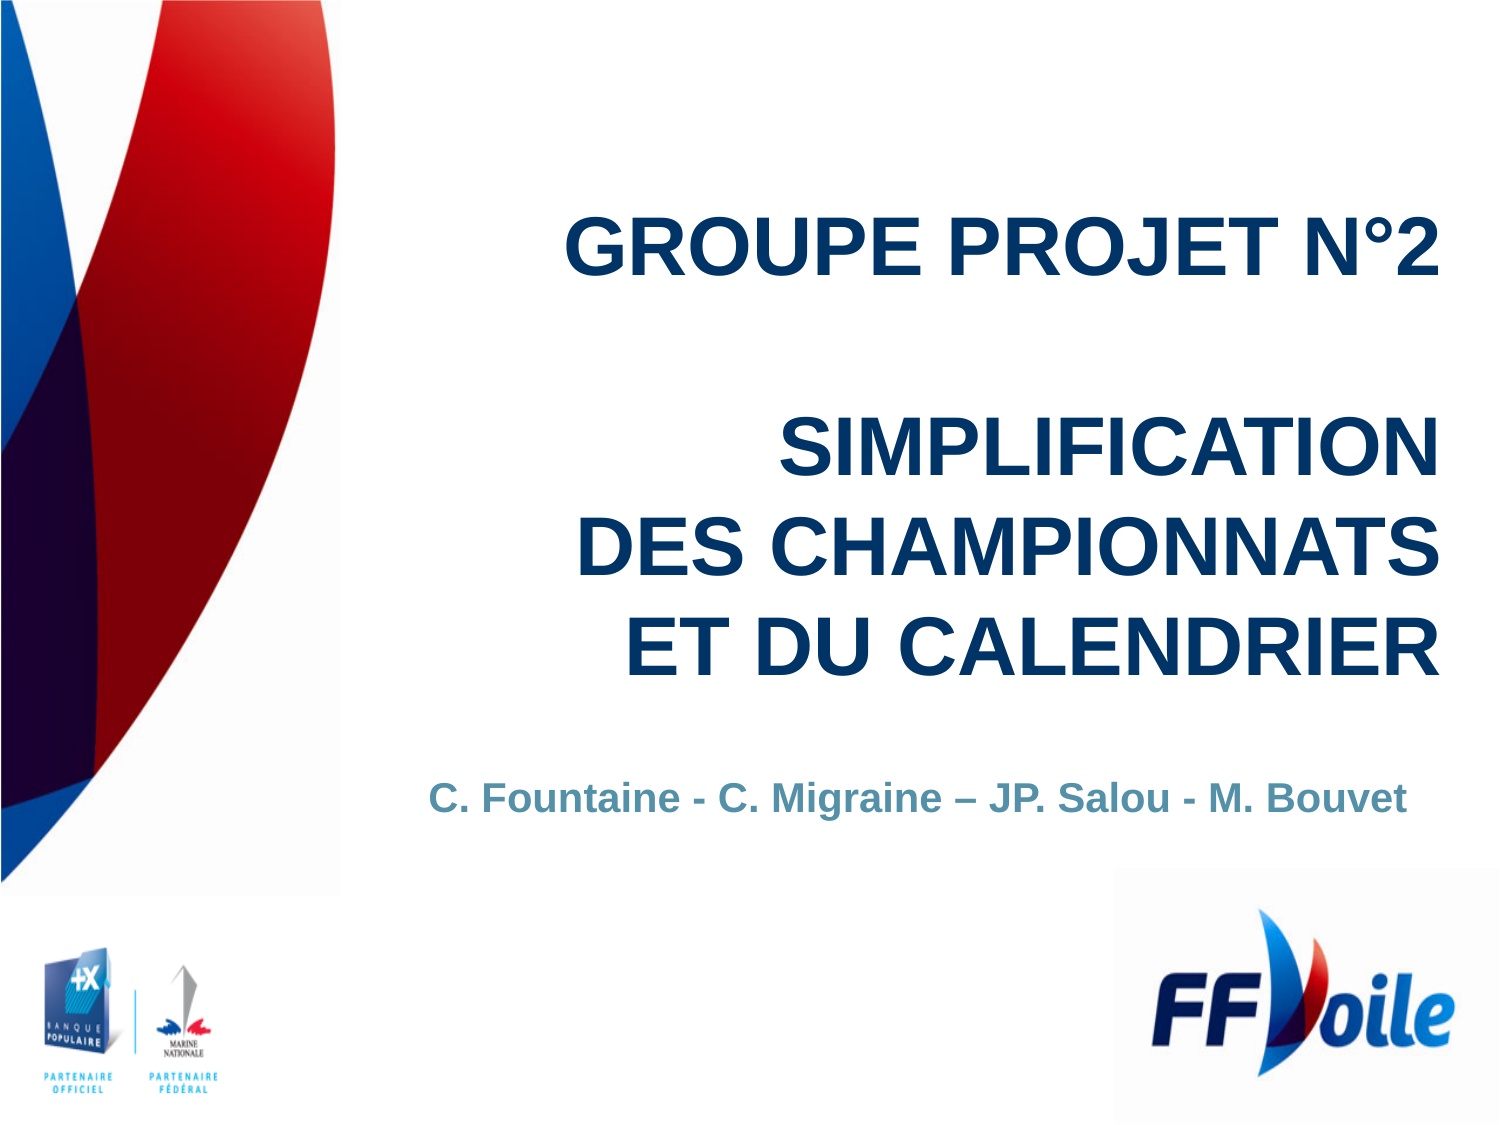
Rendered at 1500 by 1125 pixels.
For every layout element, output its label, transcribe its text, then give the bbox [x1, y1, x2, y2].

picture [0, 921, 261, 1125]
list C. Fountaine - C. Migraine – JP. Salou - M. Bouvet [149, 763, 1458, 846]
picture [0, 0, 341, 896]
picture [1114, 868, 1500, 1125]
title Groupe Projet N°2 Simplification des Championnats et du calendrier [147, 184, 1458, 421]
